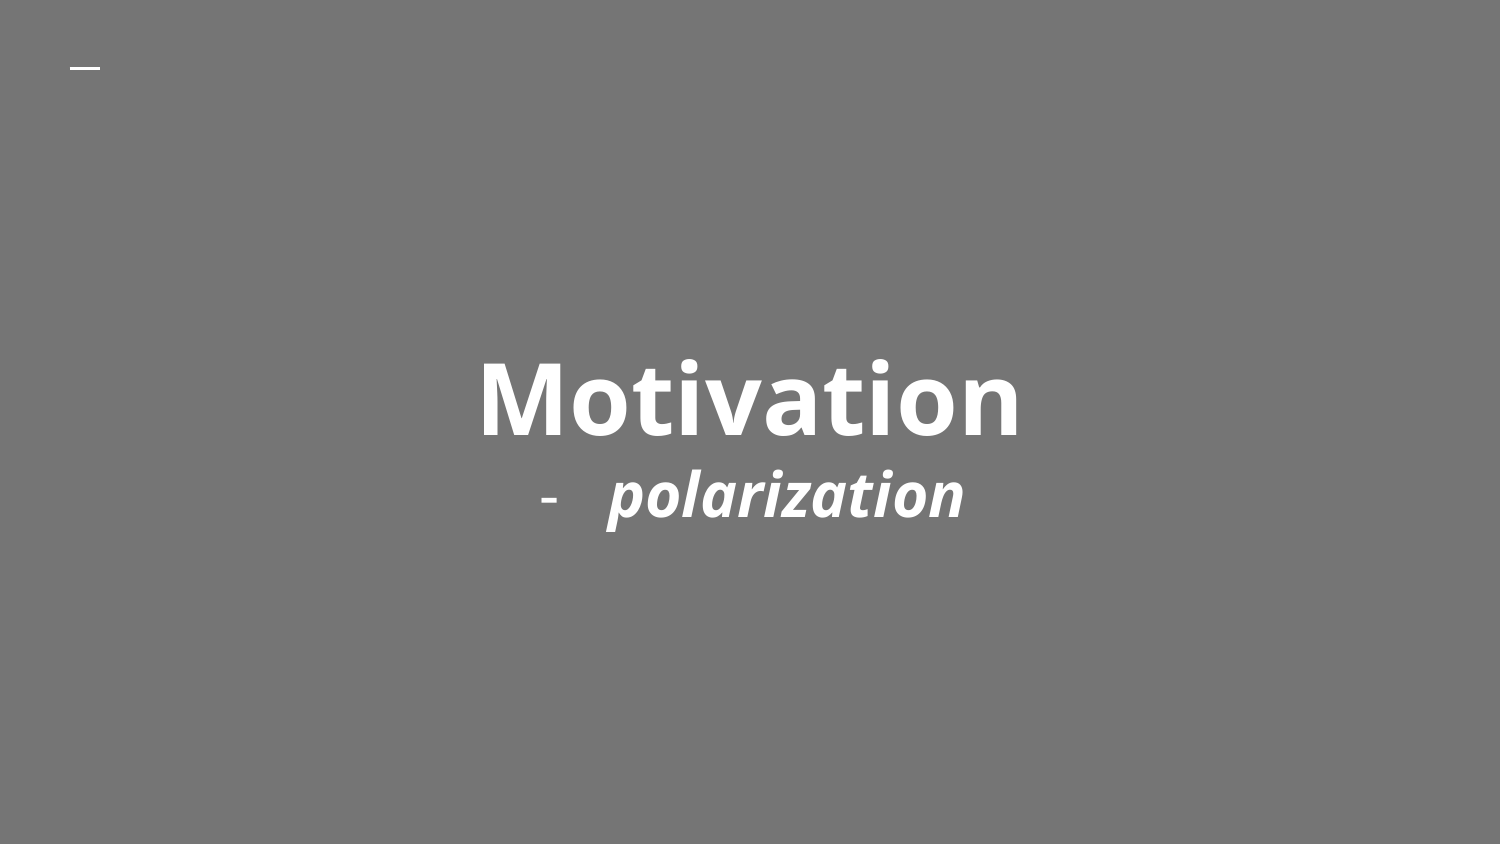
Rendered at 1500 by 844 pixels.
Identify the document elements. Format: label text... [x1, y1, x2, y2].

title Motivation polarization [404, 118, 1096, 748]
